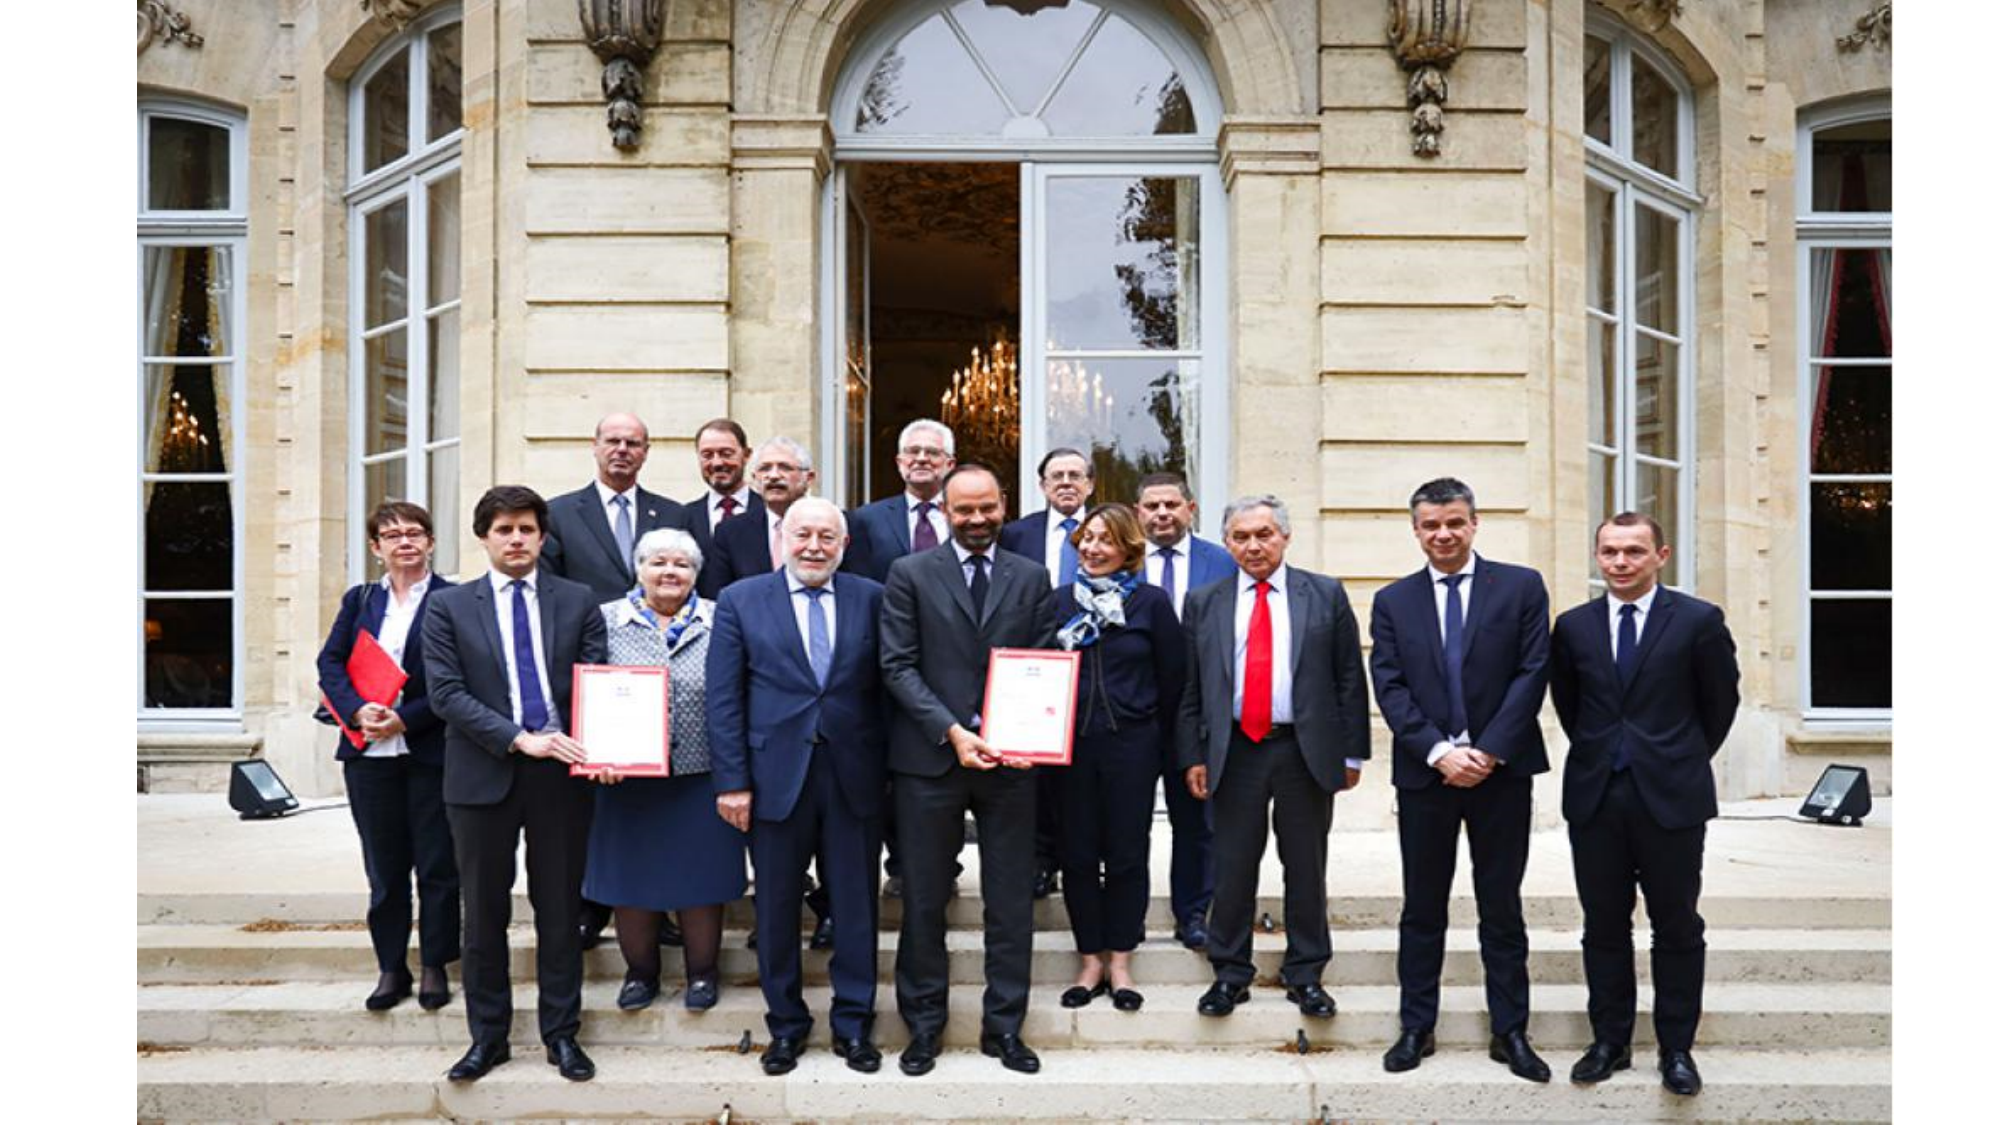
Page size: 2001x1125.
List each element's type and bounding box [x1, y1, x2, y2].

picture [137, 0, 1894, 1125]
